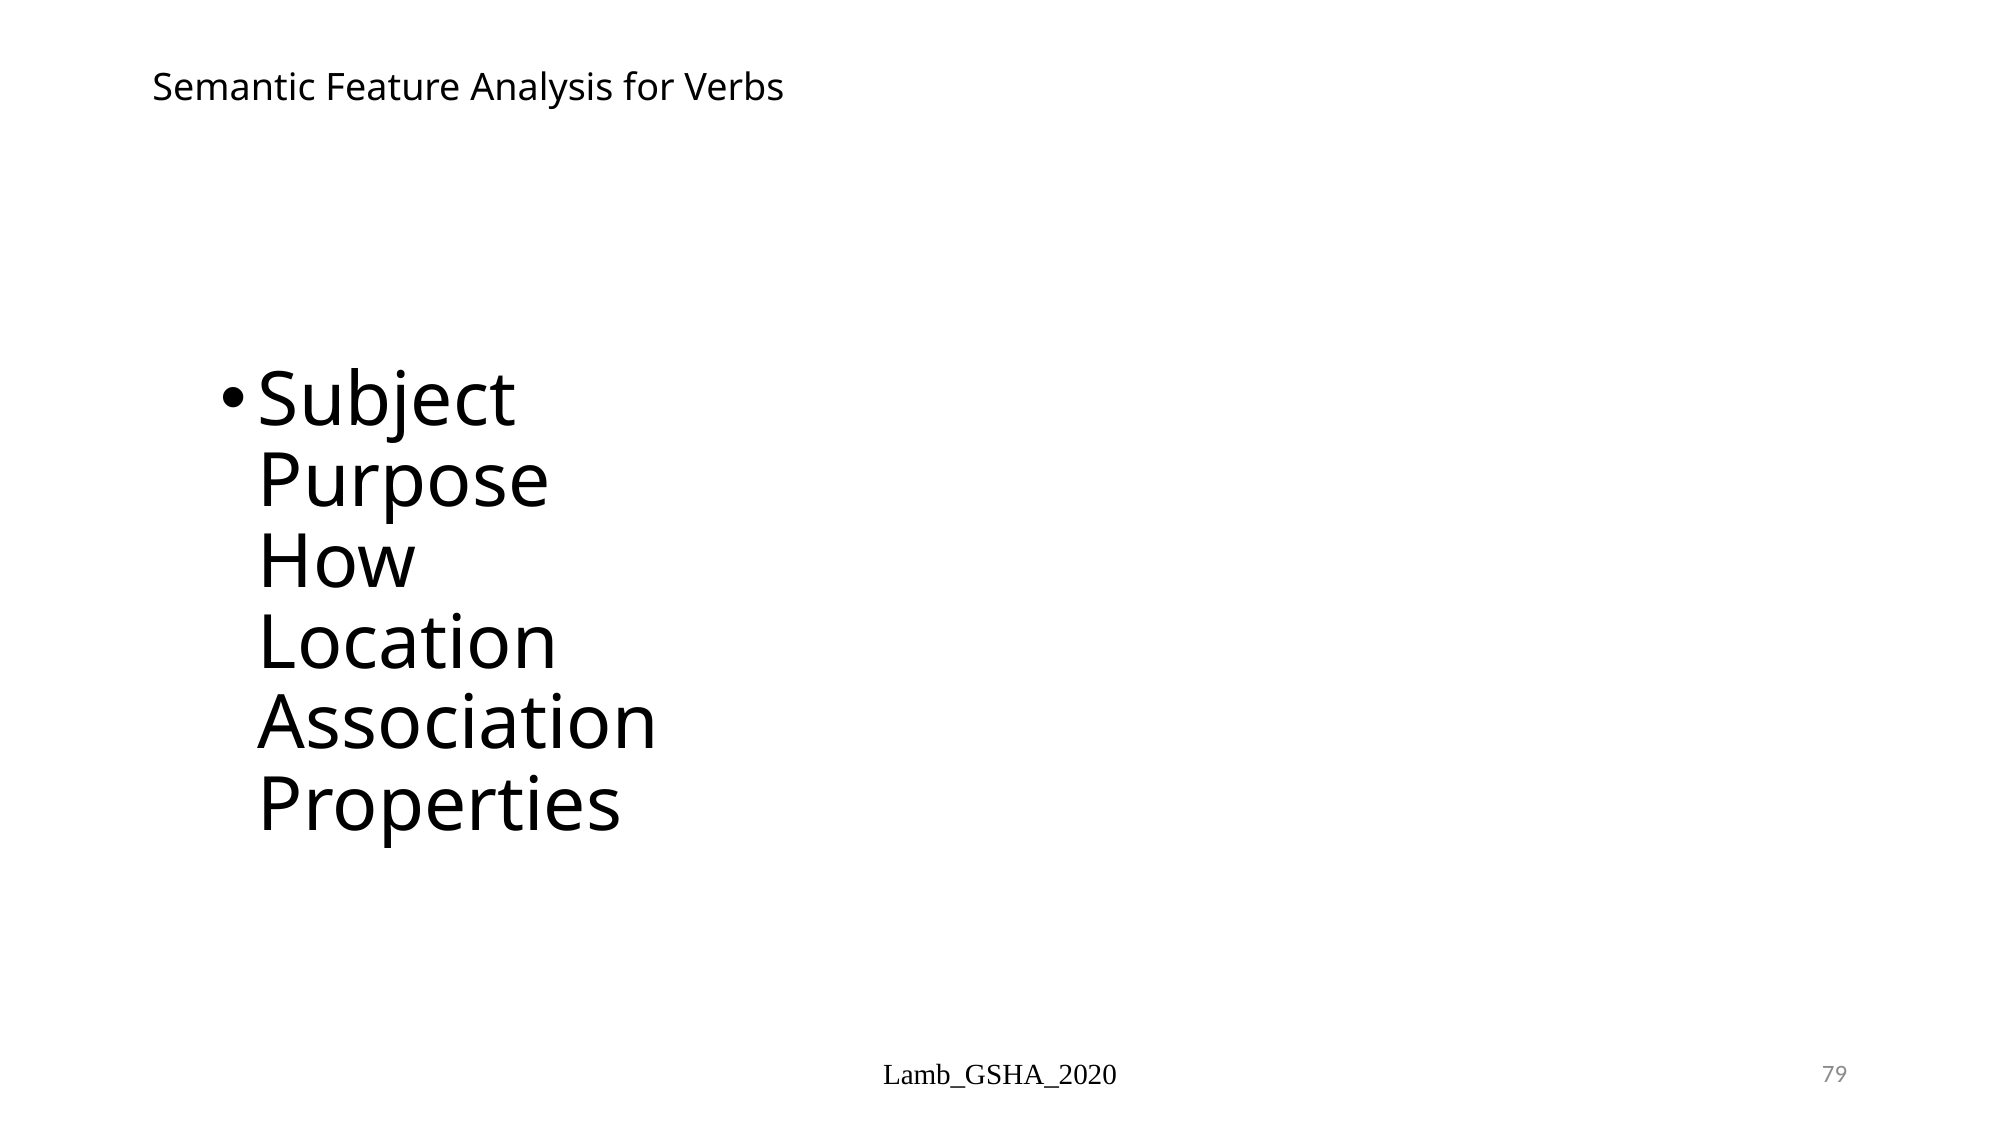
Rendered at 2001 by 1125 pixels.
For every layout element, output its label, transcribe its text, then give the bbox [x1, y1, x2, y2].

title Semantic Feature Analysis for Verbs [137, 59, 1863, 278]
list Subject Purpose How Location Association Properties [205, 352, 1875, 965]
slide_number 79 [1412, 1042, 1863, 1103]
footer Lamb_GSHA_2020 [662, 1042, 1338, 1103]
